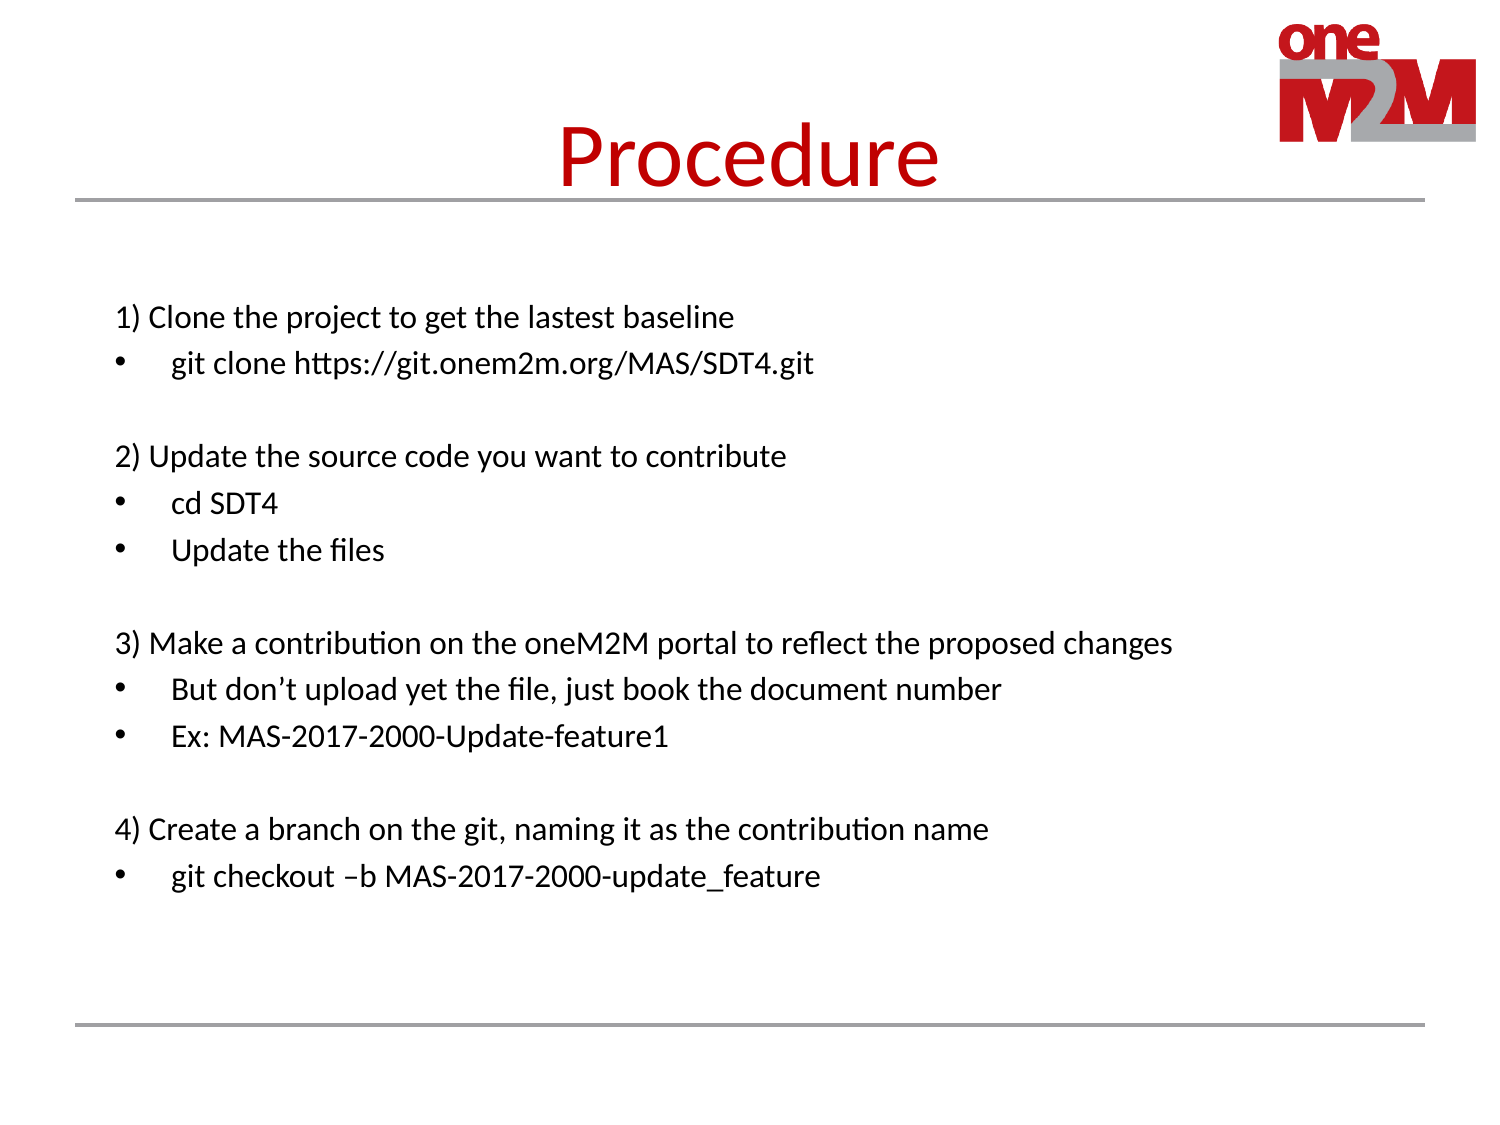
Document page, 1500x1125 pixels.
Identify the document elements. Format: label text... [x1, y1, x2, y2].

picture [1254, 0, 1500, 168]
list [75, 262, 1425, 1005]
text_box 1) Clone the project to get the lastest baseline git clone https://git.onem2m.org/MAS/SDT4.git 2) Update the source code you want to contribute cd SDT4 Update the files 3) Make a contribution on the oneM2M portal to reflect the proposed changes But don’t upload yet the file, just book the document number Ex: MAS-2017-2000-Update-feature1 4) Create a branch on the git, naming it as the contribution name git checkout –b MAS-2017-2000-update_feature [99, 287, 1450, 1030]
title Procedure [75, 87, 1425, 262]
